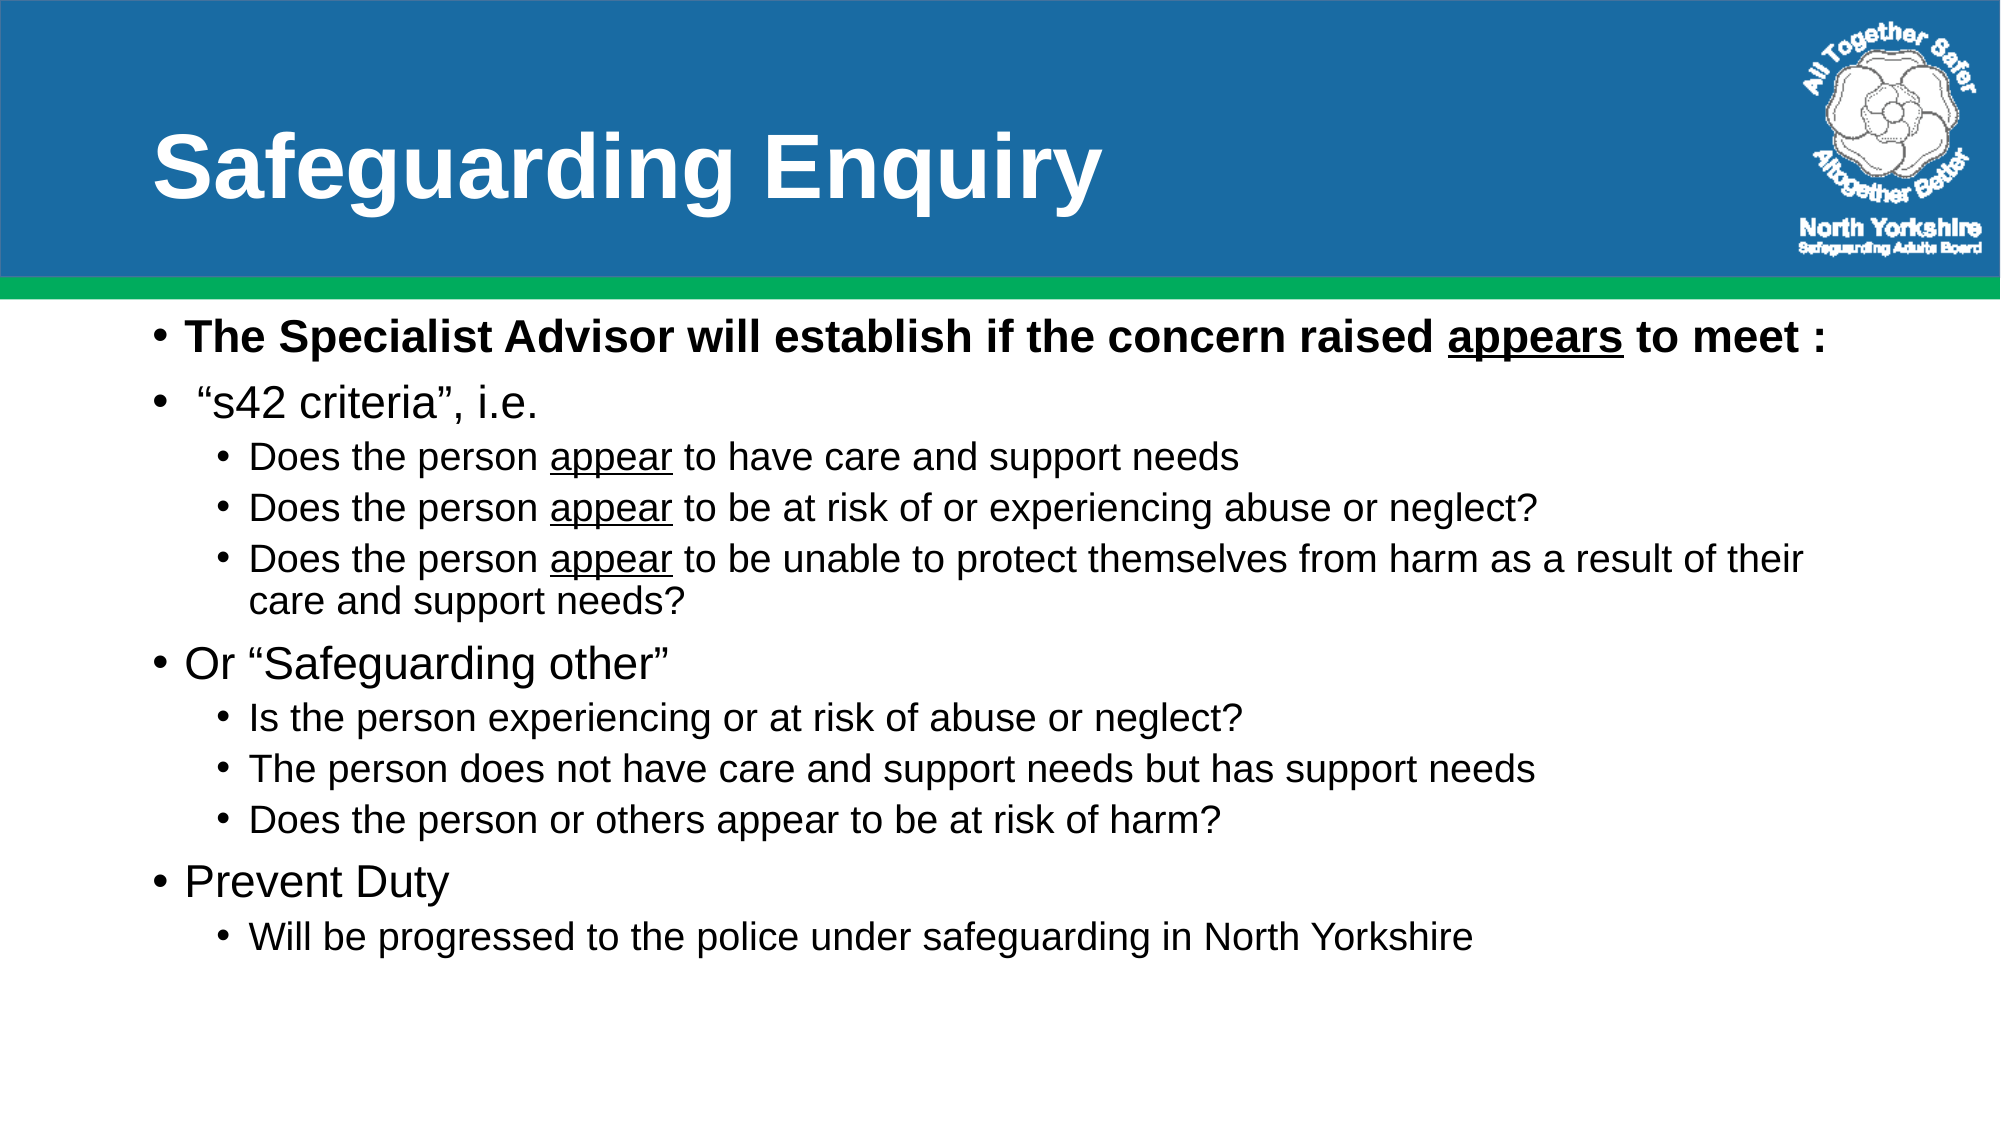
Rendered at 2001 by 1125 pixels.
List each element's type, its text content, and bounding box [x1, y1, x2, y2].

list The Specialist Advisor will establish if the concern raised appears to meet : “s42 criteria”, i.e. Does the person appear to have care and support needs Does the person appear to be at risk of or experiencing abuse or neglect? Does the person appear to be unable to protect themselves from harm as a result of their care and support needs? Or “Safeguarding other” Is the person experiencing or at risk of abuse or neglect? The person does not have care and support needs but has support needs Does the person or others appear to be at risk of harm? Prevent Duty Will be progressed to the police under safeguarding in North Yorkshire [137, 305, 1863, 1020]
title Safeguarding Enquiry [137, 59, 1786, 278]
picture [1785, 16, 1996, 270]
